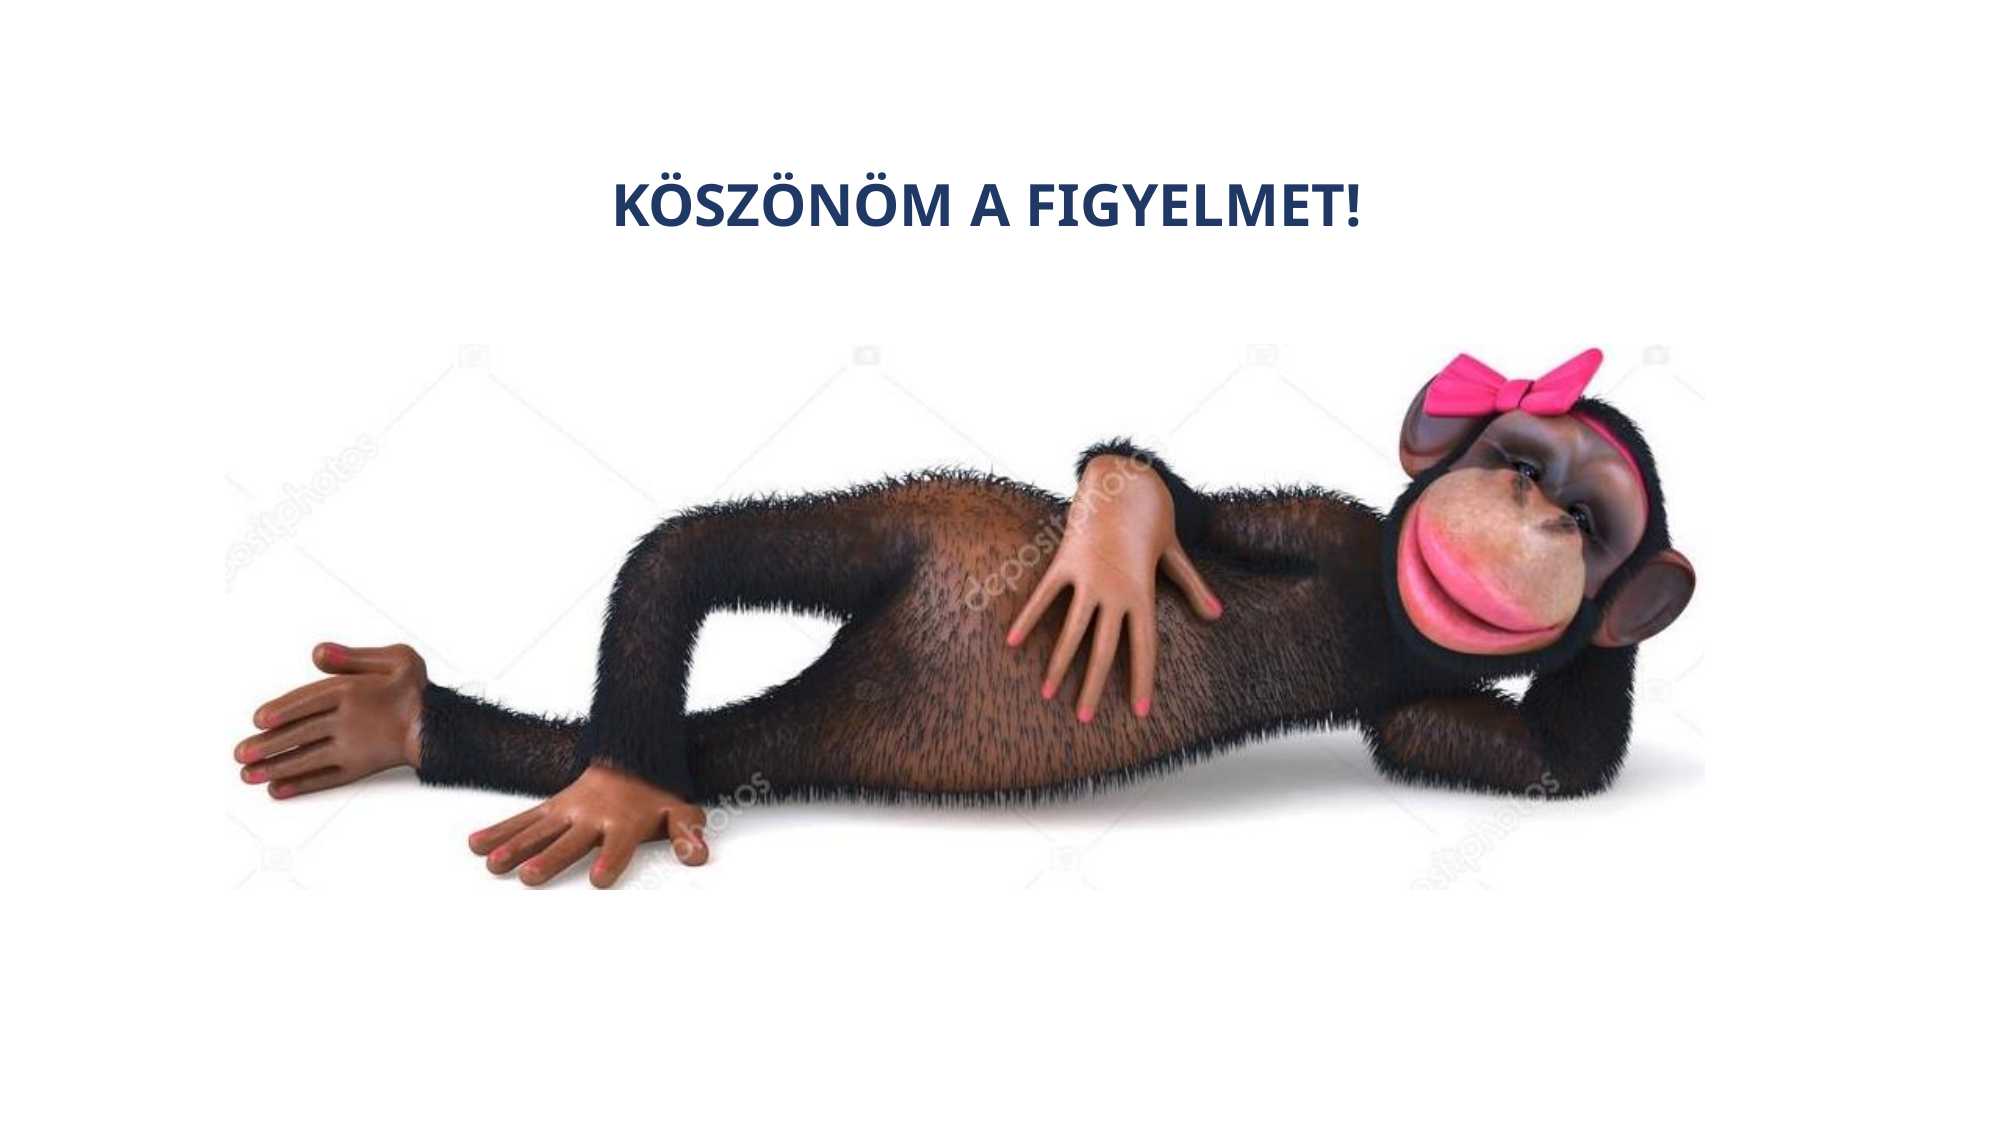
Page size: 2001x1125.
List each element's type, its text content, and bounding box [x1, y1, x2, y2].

text_box KÖSZÖNÖM A FIGYELMET! [284, 56, 1689, 246]
picture [225, 344, 1705, 890]
